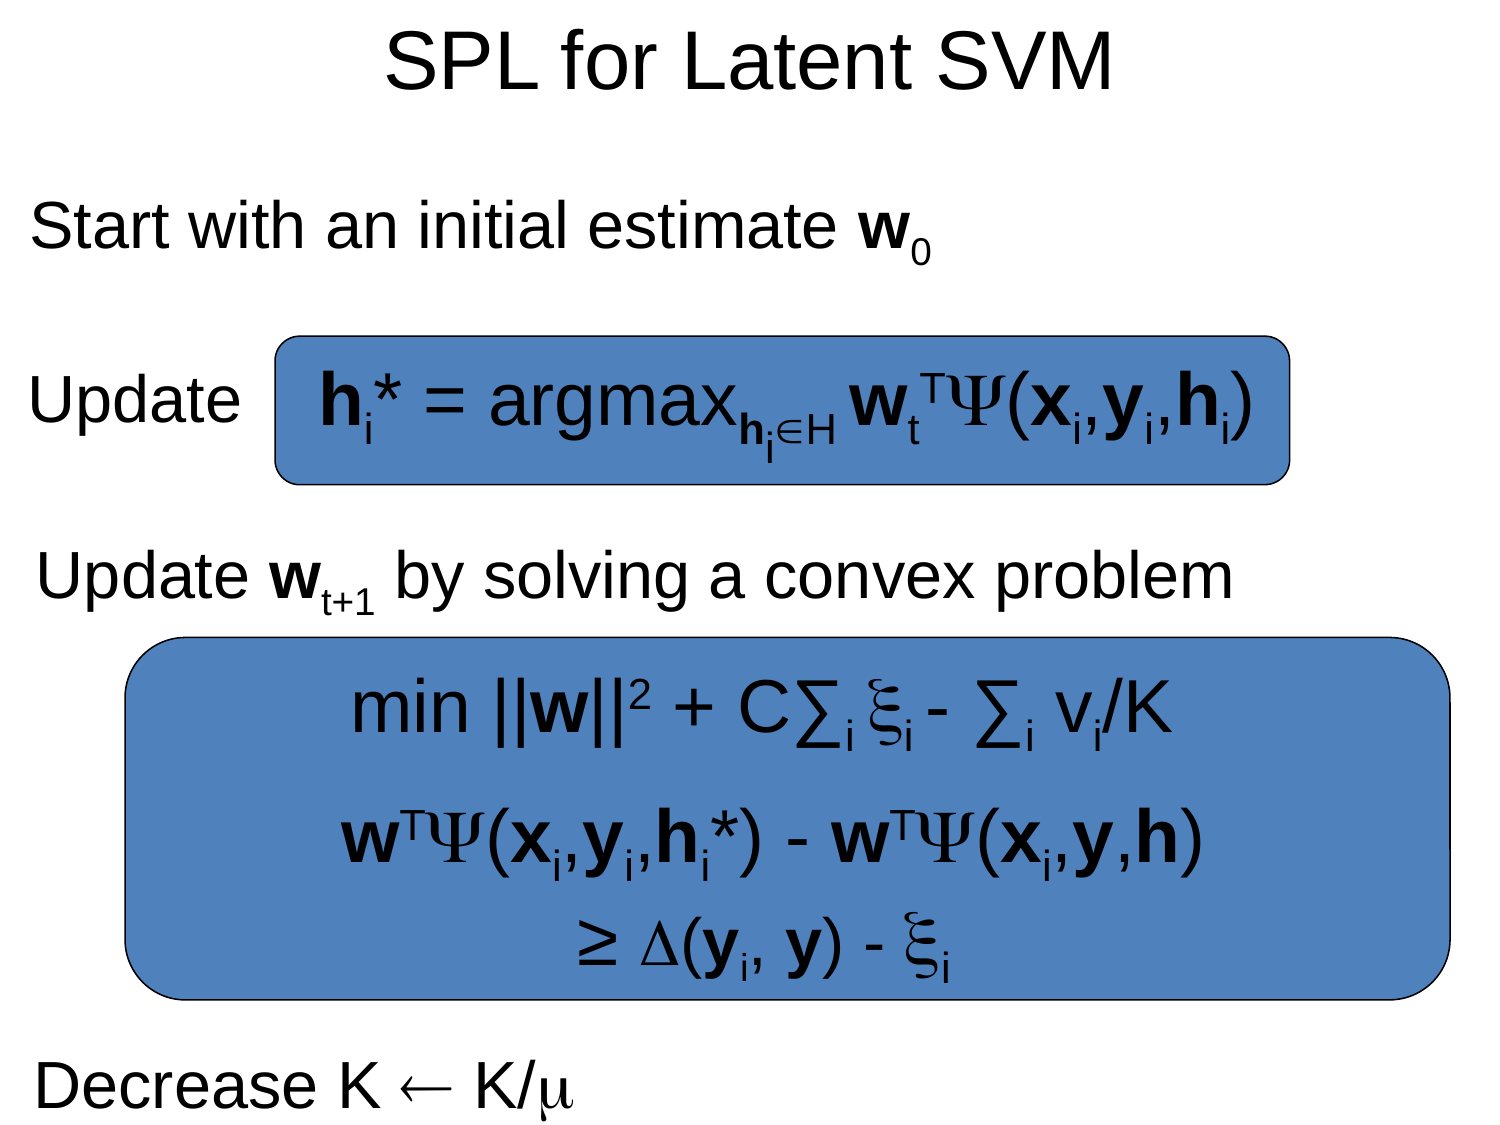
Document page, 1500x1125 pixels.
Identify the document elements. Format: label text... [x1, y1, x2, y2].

text_box min ||w||2 + C∑i i - ∑i vi/K [335, 649, 1189, 768]
text_box [275, 336, 1290, 485]
text_box Update wt+1 by solving a convex problem [21, 525, 1251, 631]
text_box [125, 637, 1451, 1000]
title SPL for Latent SVM [112, 12, 1388, 100]
text_box hi* = argmaxhiH wtT(xi,yi,hi) [303, 343, 1271, 480]
text_box Decrease K  K/ [18, 1034, 590, 1125]
text_box Update [12, 348, 258, 444]
text_box wT(xi,yi,hi*) - wT(xi,y,h) ≥ (yi, y) - i [326, 780, 1221, 1000]
text_box Start with an initial estimate w0 [14, 174, 947, 281]
